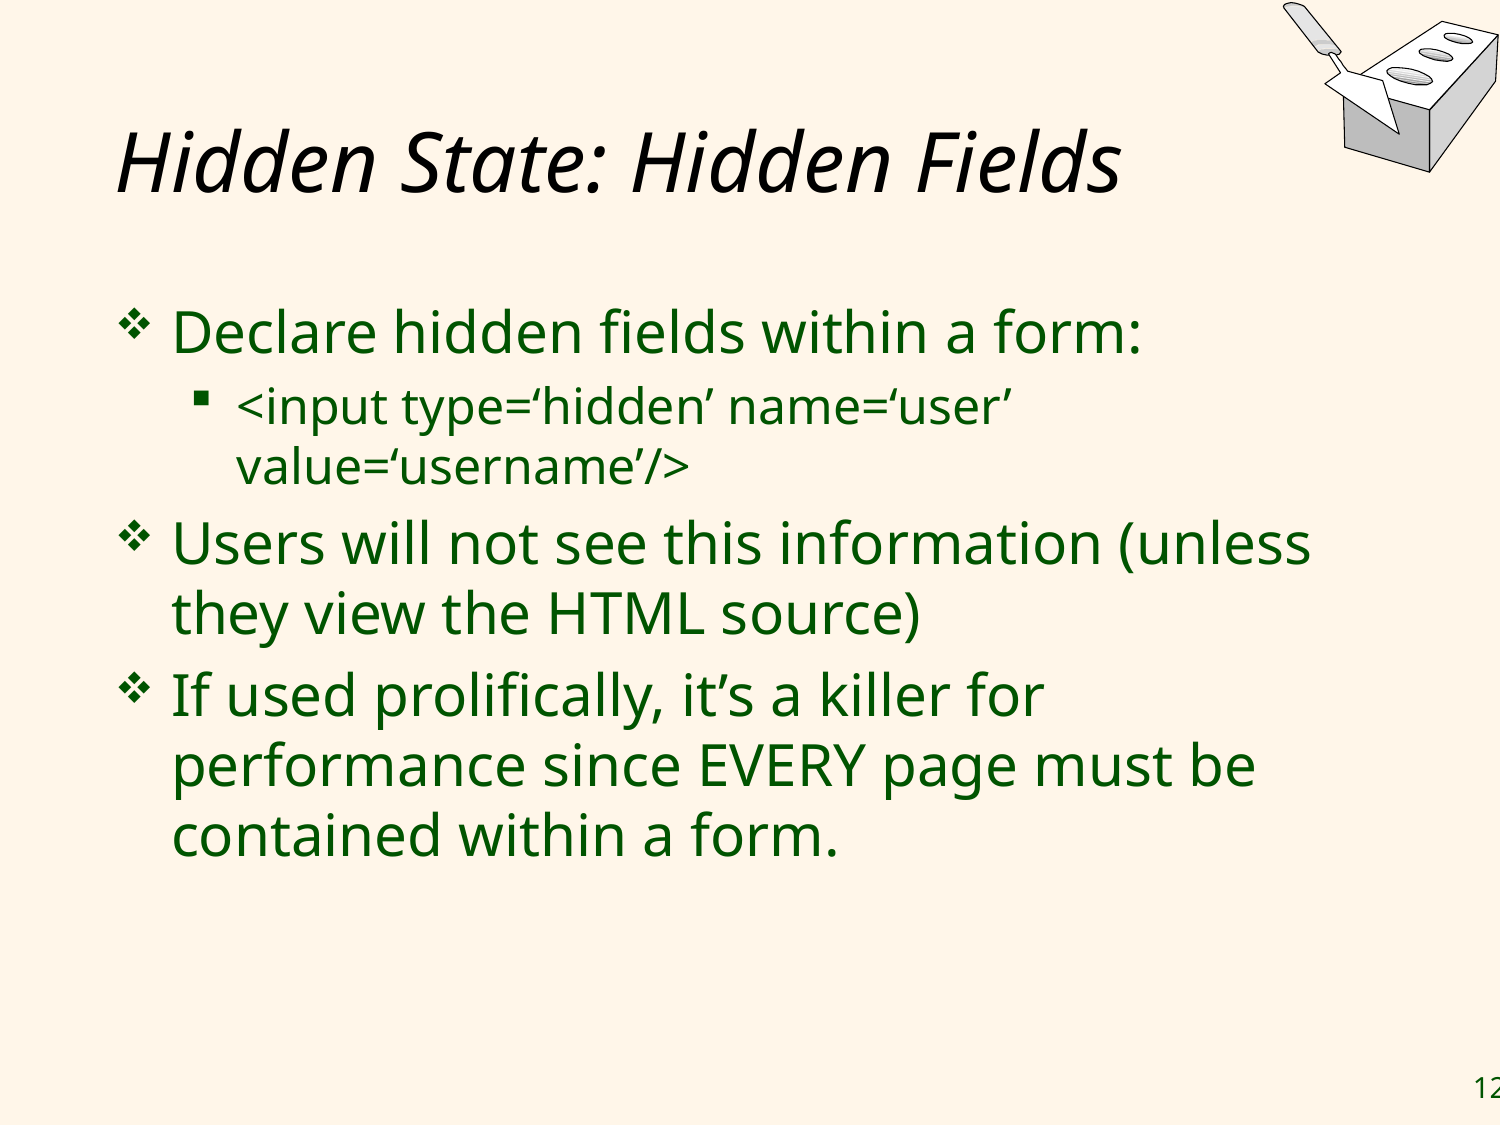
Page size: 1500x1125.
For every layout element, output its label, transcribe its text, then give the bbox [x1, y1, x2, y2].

title Hidden State: Hidden Fields [99, 68, 1413, 251]
list Declare hidden fields within a form: <input type=‘hidden’ name=‘user’ value=‘username’/> Users will not see this information (unless they view the HTML source) If used prolifically, it’s a killer for performance since EVERY page must be contained within a form. [99, 287, 1413, 1038]
